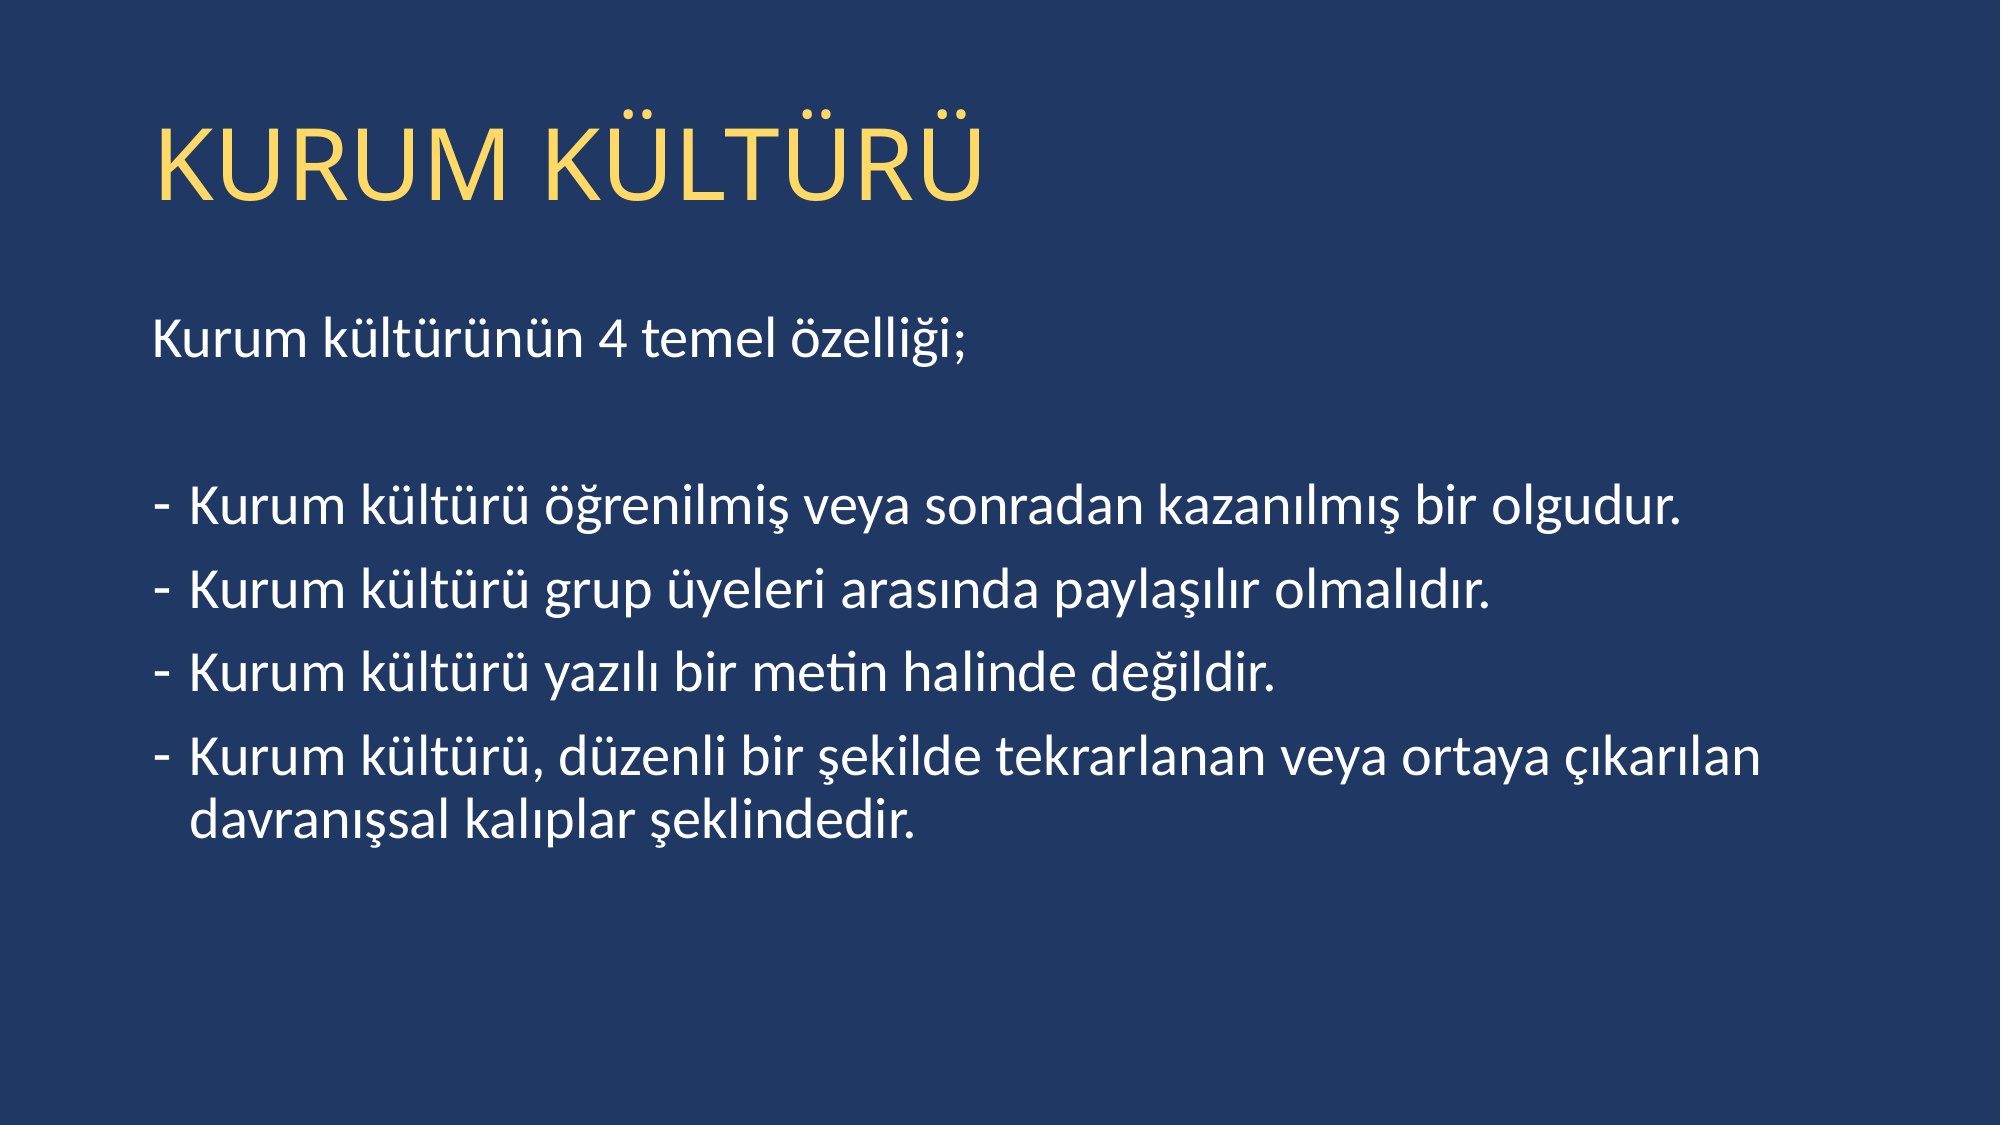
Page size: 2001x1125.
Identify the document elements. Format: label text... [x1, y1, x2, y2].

title KURUM KÜLTÜRÜ [137, 59, 1863, 278]
list Kurum kültürünün 4 temel özelliği; Kurum kültürü öğrenilmiş veya sonradan kazanılmış bir olgudur. Kurum kültürü grup üyeleri arasında paylaşılır olmalıdır. Kurum kültürü yazılı bir metin halinde değildir. Kurum kültürü, düzenli bir şekilde tekrarlanan veya ortaya çıkarılan davranışsal kalıplar şeklindedir. [137, 299, 1863, 1014]
